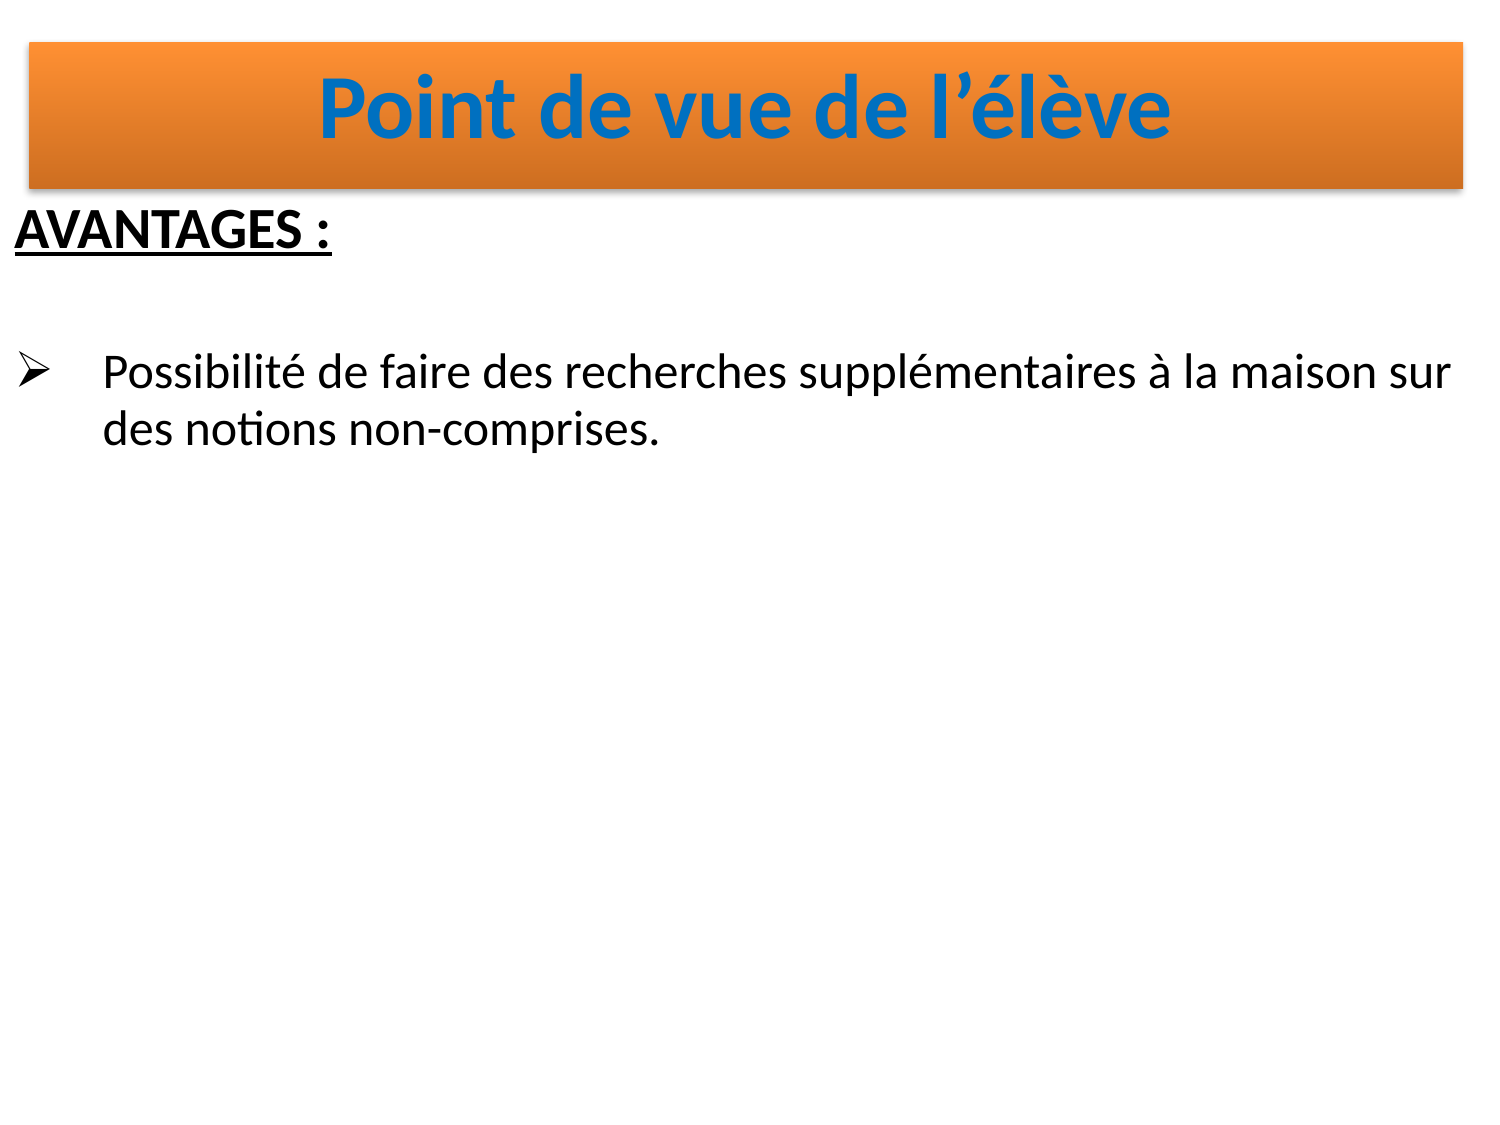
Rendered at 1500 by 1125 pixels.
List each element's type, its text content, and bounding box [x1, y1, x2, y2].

text_box Point de vue de l’élève [29, 42, 1464, 189]
table_header AVANTAGES : Possibilité de faire des recherches supplémentaires à la maison sur des notions non-comprises. [0, 196, 1500, 1125]
